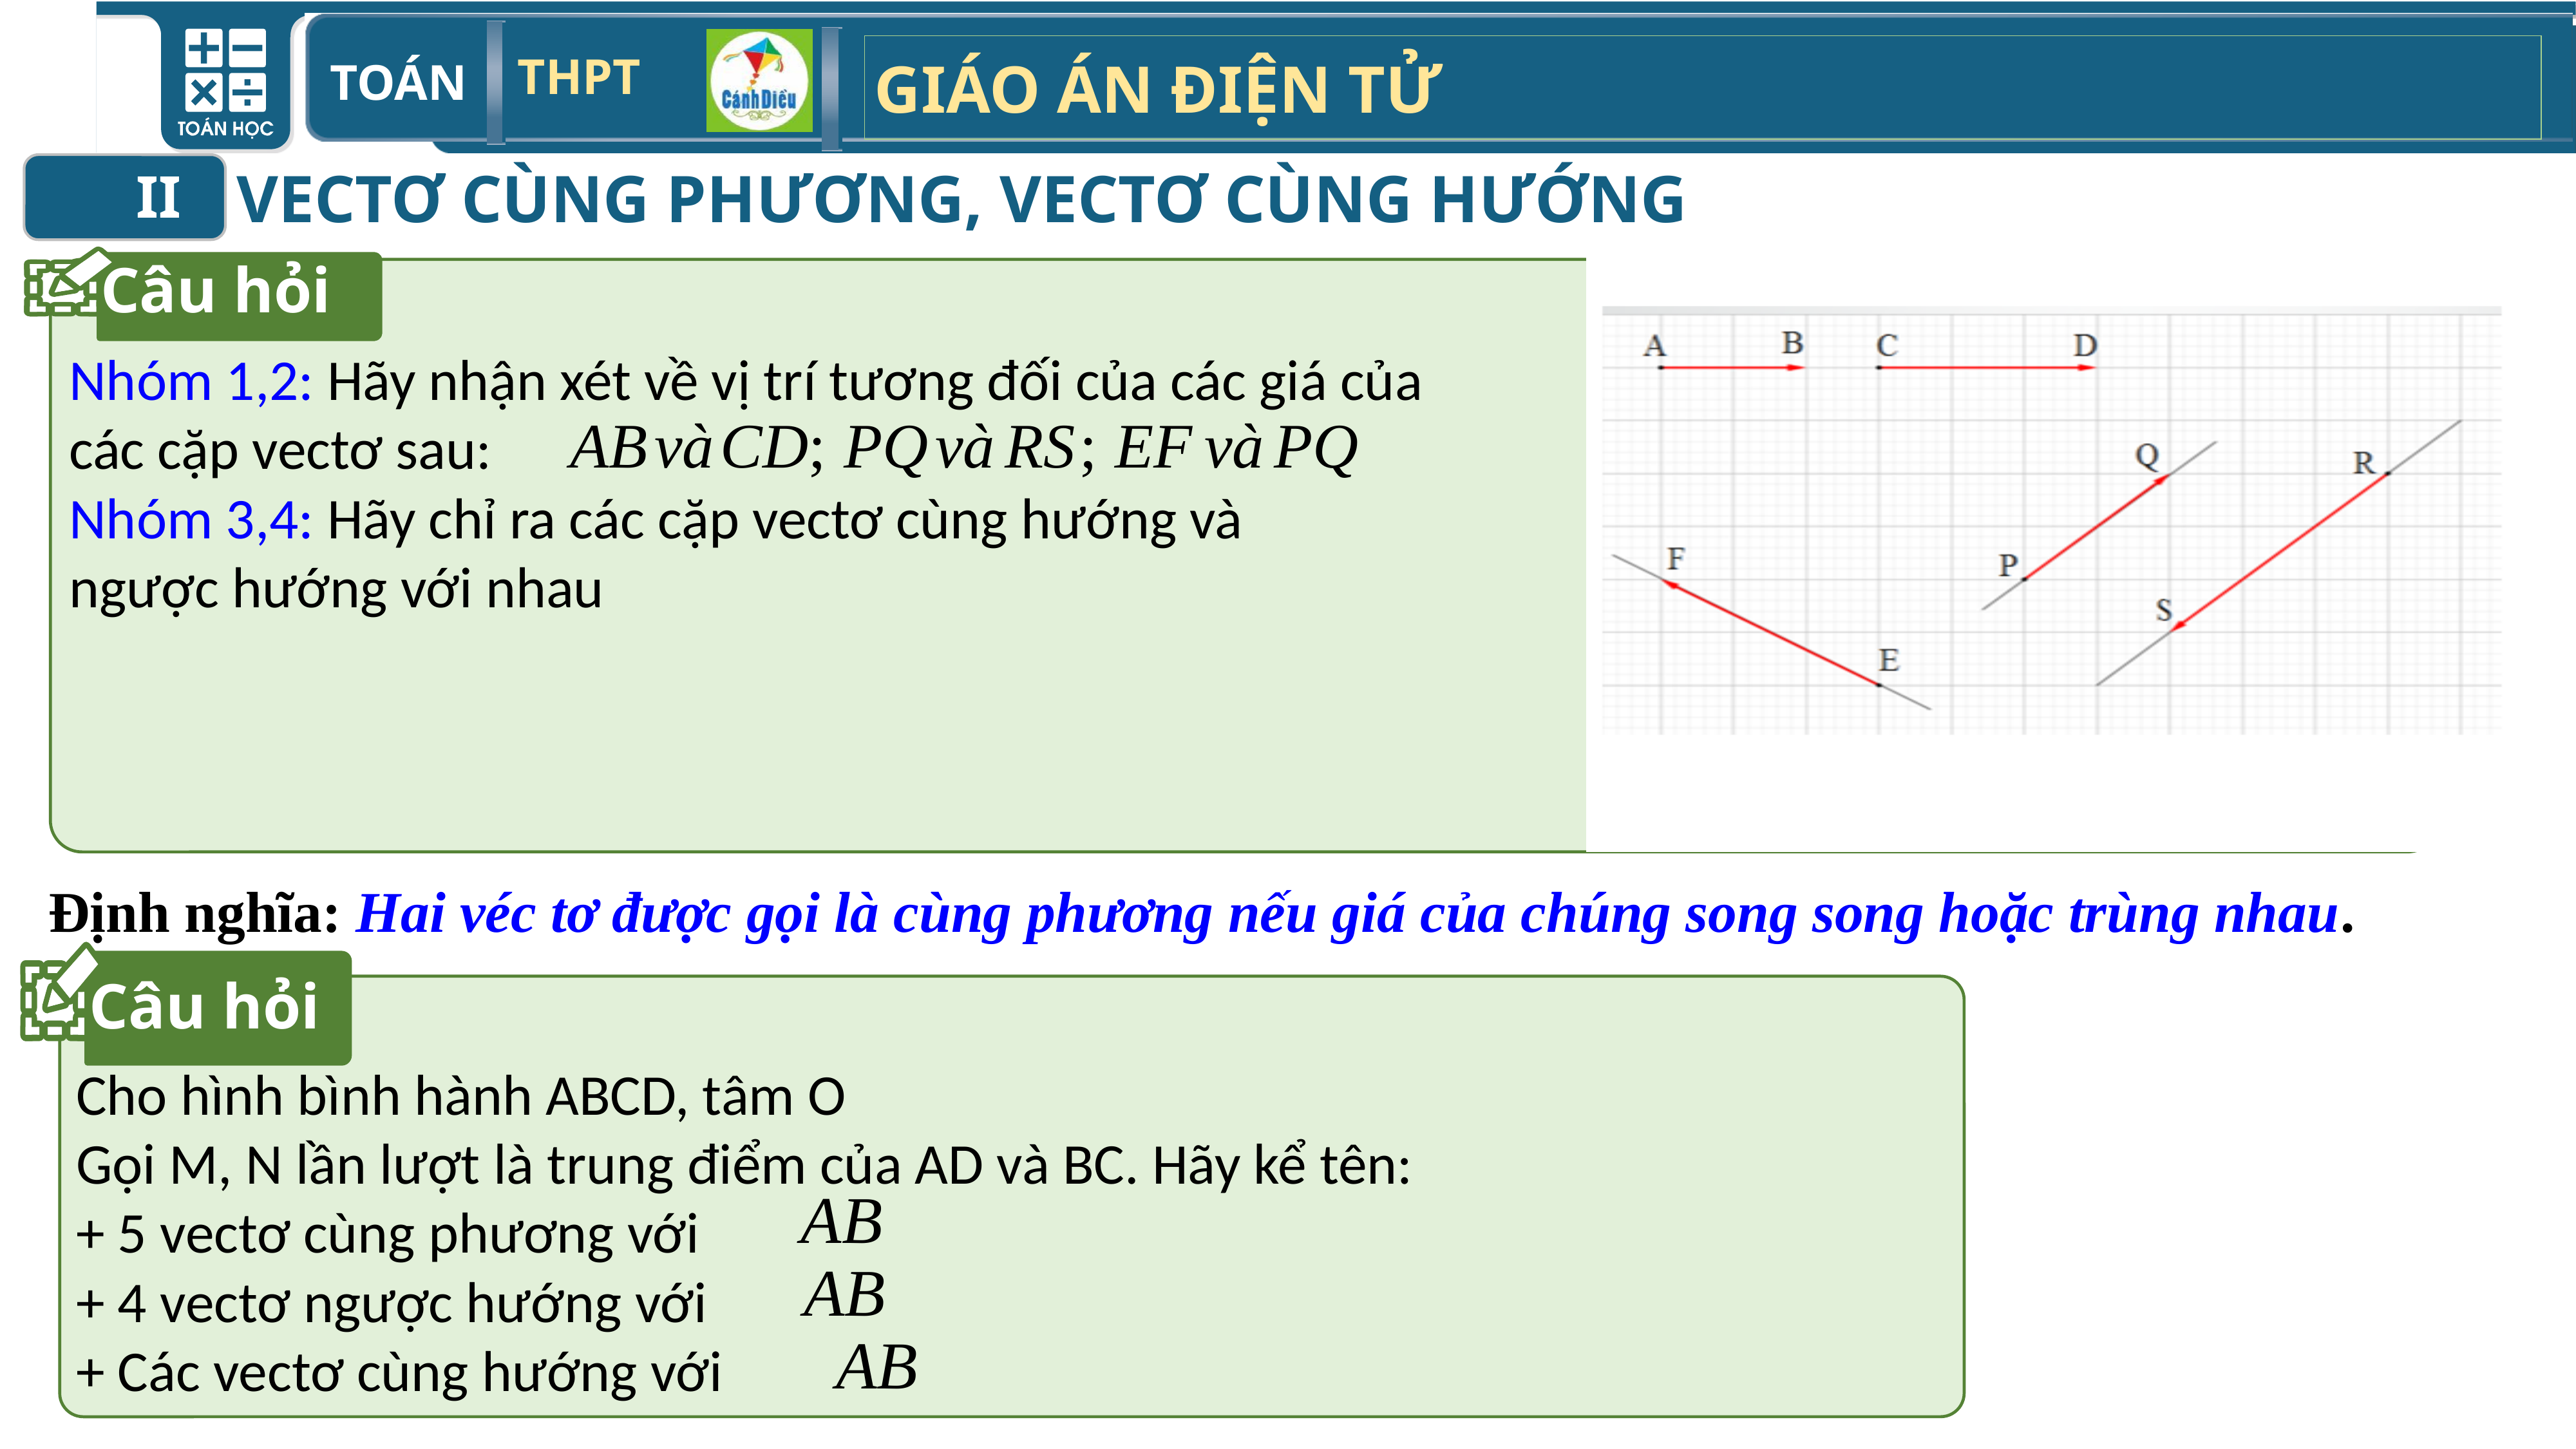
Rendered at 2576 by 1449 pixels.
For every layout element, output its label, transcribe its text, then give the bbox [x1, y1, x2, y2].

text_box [797, 1247, 889, 1320]
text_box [829, 1320, 921, 1392]
text_box Định nghĩa: Hai véc tơ được gọi là cùng phương nếu giá của chúng song song hoặc trùng nhau. [39, 869, 2439, 949]
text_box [24, 246, 1583, 853]
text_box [563, 403, 1361, 486]
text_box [794, 1175, 886, 1247]
picture [1586, 234, 2520, 853]
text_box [24, 153, 2053, 242]
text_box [20, 942, 1965, 1417]
picture [97, 13, 2576, 153]
